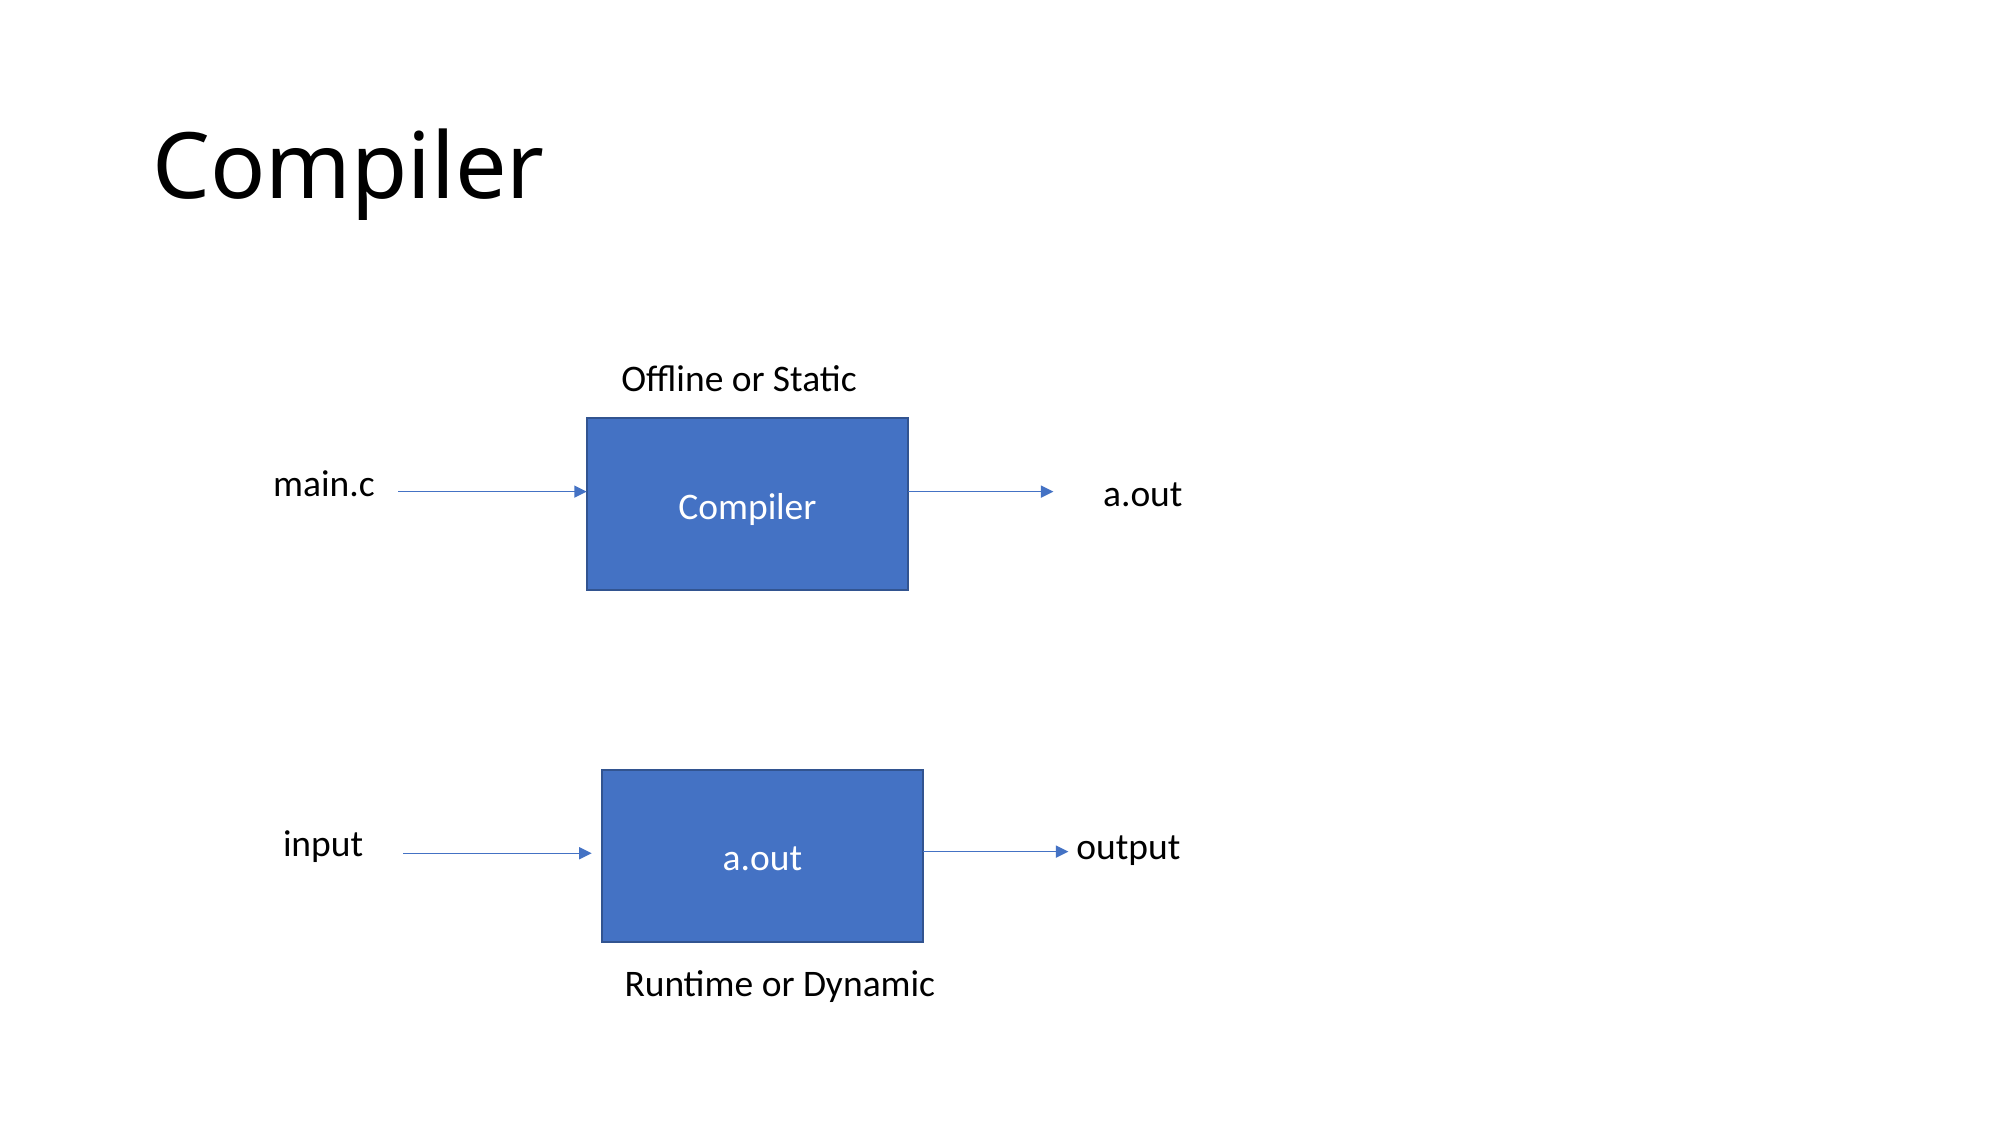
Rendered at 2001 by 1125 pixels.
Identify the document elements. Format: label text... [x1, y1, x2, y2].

title Compiler [137, 59, 1863, 278]
text_box main.c [258, 451, 430, 512]
text_box input [268, 811, 440, 872]
text_box Compiler [586, 417, 909, 591]
text_box a.out [601, 769, 924, 943]
text_box output [1061, 814, 1234, 875]
text_box Offline or Static [606, 346, 1029, 407]
text_box a.out [1088, 461, 1260, 522]
text_box Runtime or Dynamic [609, 951, 1032, 1012]
